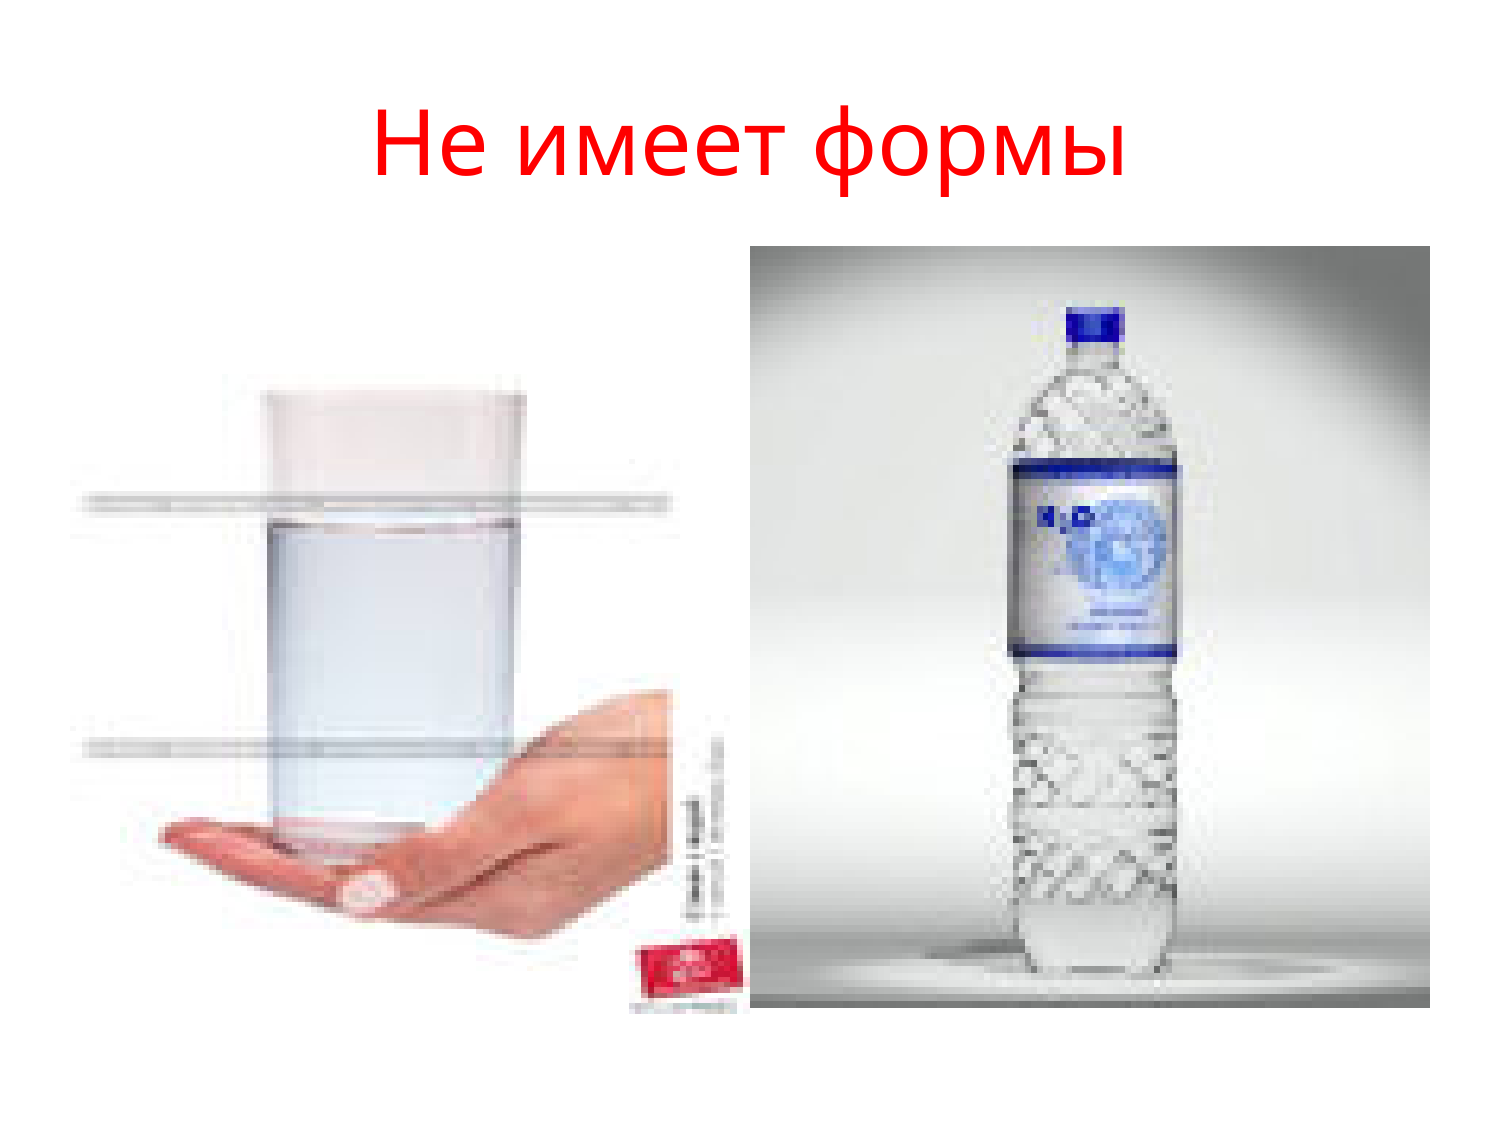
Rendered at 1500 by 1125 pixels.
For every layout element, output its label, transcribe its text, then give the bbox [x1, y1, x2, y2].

picture [70, 245, 1430, 1020]
title Не имеет формы [75, 45, 1425, 233]
